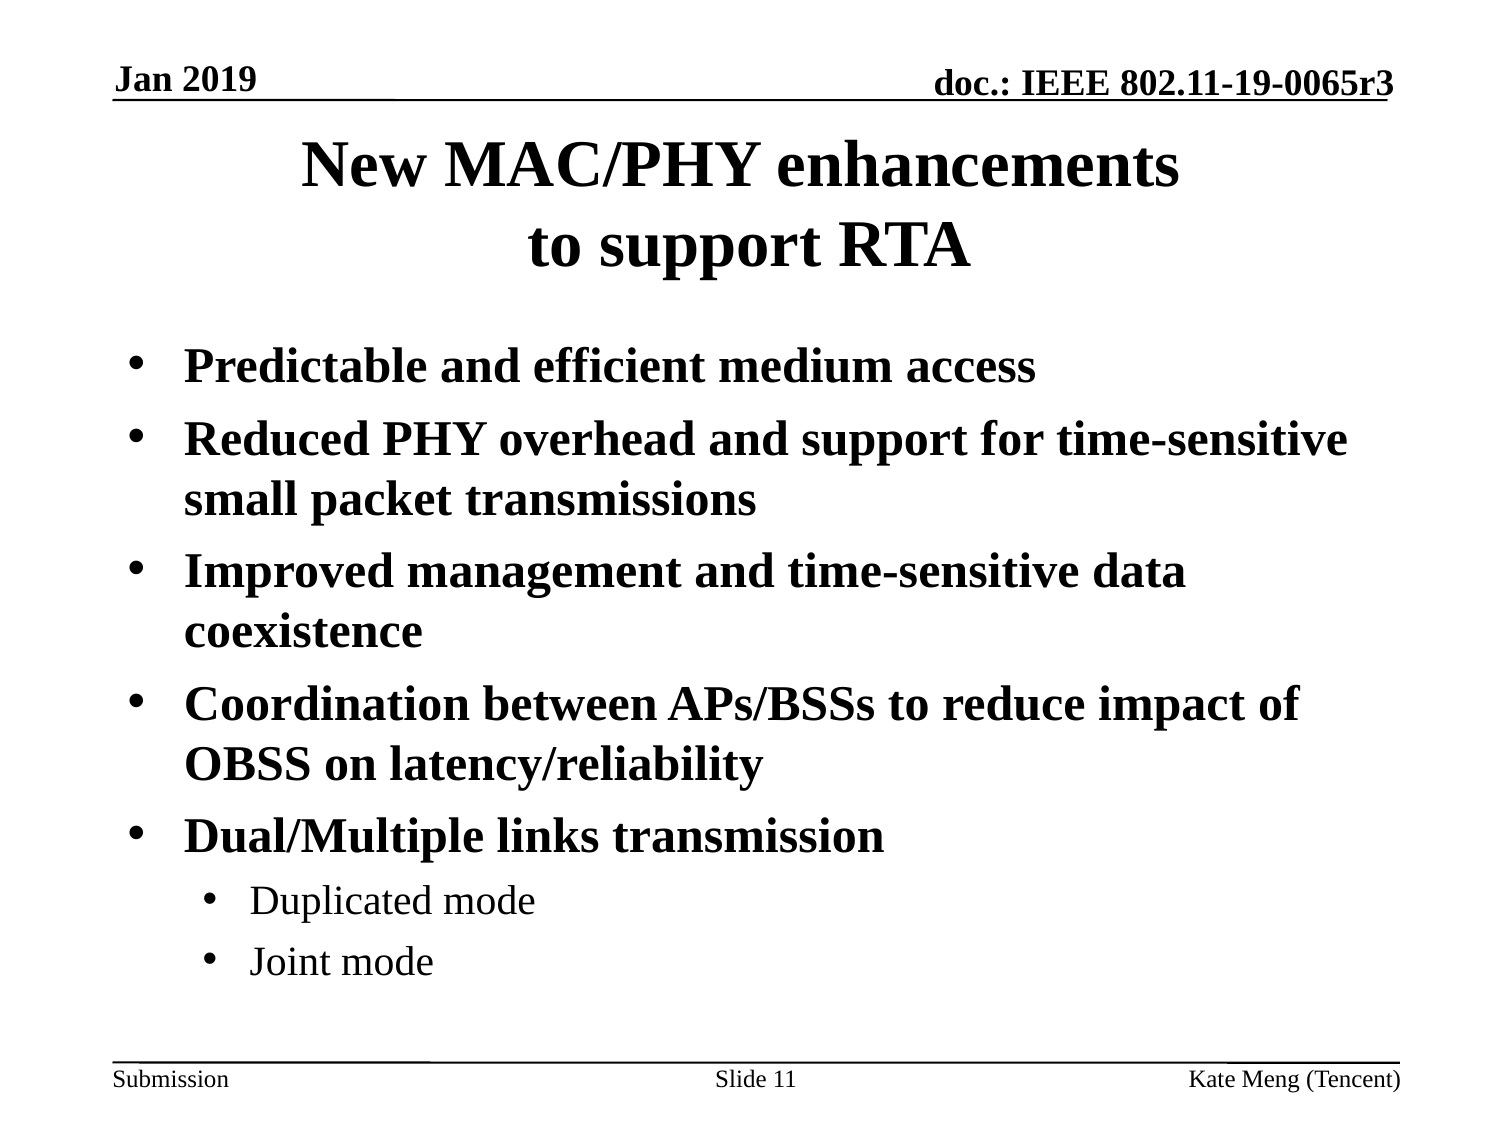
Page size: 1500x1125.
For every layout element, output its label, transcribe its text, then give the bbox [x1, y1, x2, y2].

title New MAC/PHY enhancements to support RTA [112, 112, 1388, 288]
slide_number Slide 11 [712, 1061, 800, 1123]
footer Kate Meng (Tencent) [878, 1061, 1402, 1093]
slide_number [114, 54, 423, 100]
list Predictable and efficient medium access Reduced PHY overhead and support for time-sensitive small packet transmissions Improved management and time-sensitive data coexistence Coordination between APs/BSSs to reduce impact of OBSS on latency/reliability Dual/Multiple links transmission Duplicated mode Joint mode [112, 324, 1388, 1000]
